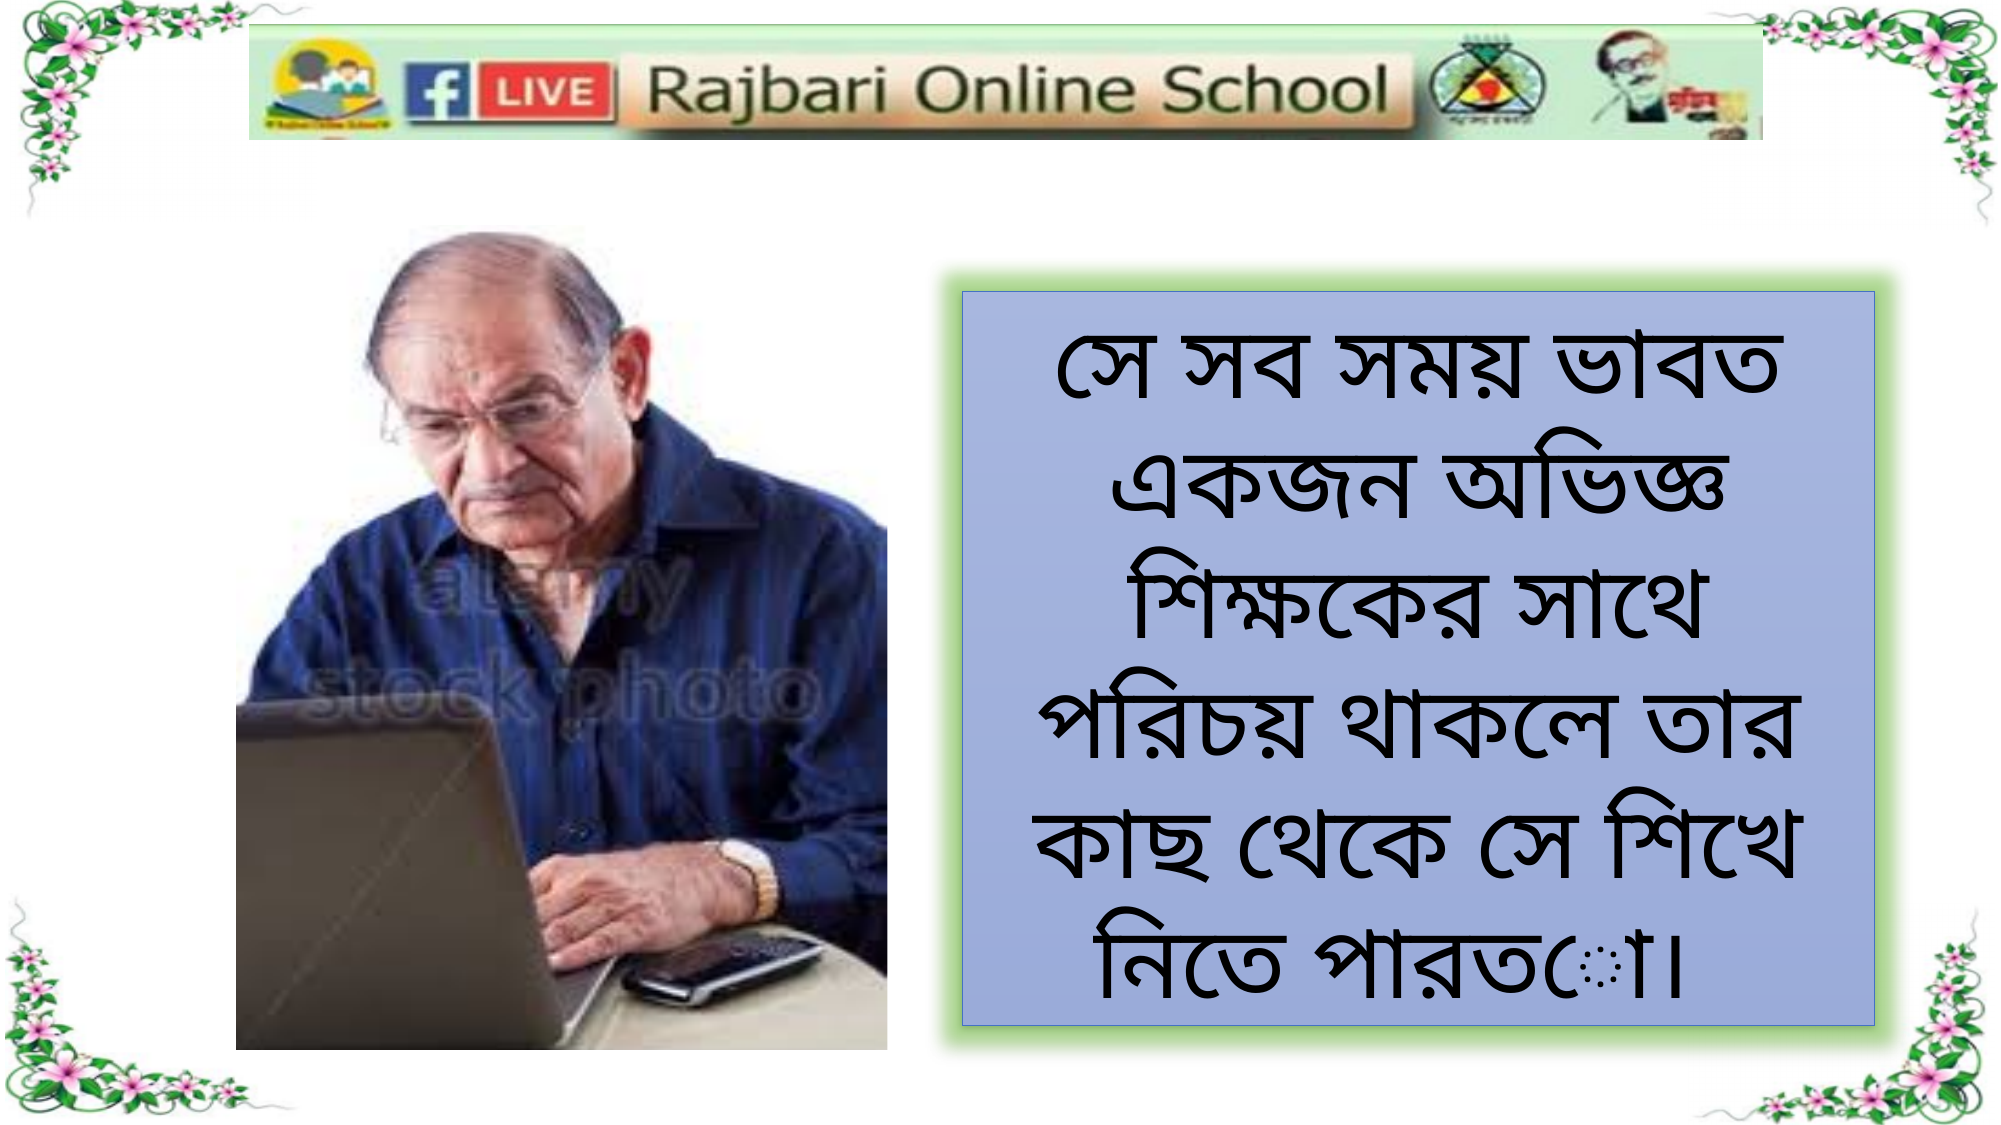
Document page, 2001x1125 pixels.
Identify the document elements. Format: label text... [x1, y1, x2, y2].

picture [5, 224, 888, 1123]
text_box সে সব সময় ভাবত একজন অভিজ্ঞ শিক্ষকের সাথে পরিচয় থাকলে তার কাছ থেকে সে শিখে নিতে পারতো। [962, 291, 1875, 1026]
picture [1689, 904, 1994, 1124]
picture [11, 0, 1997, 229]
